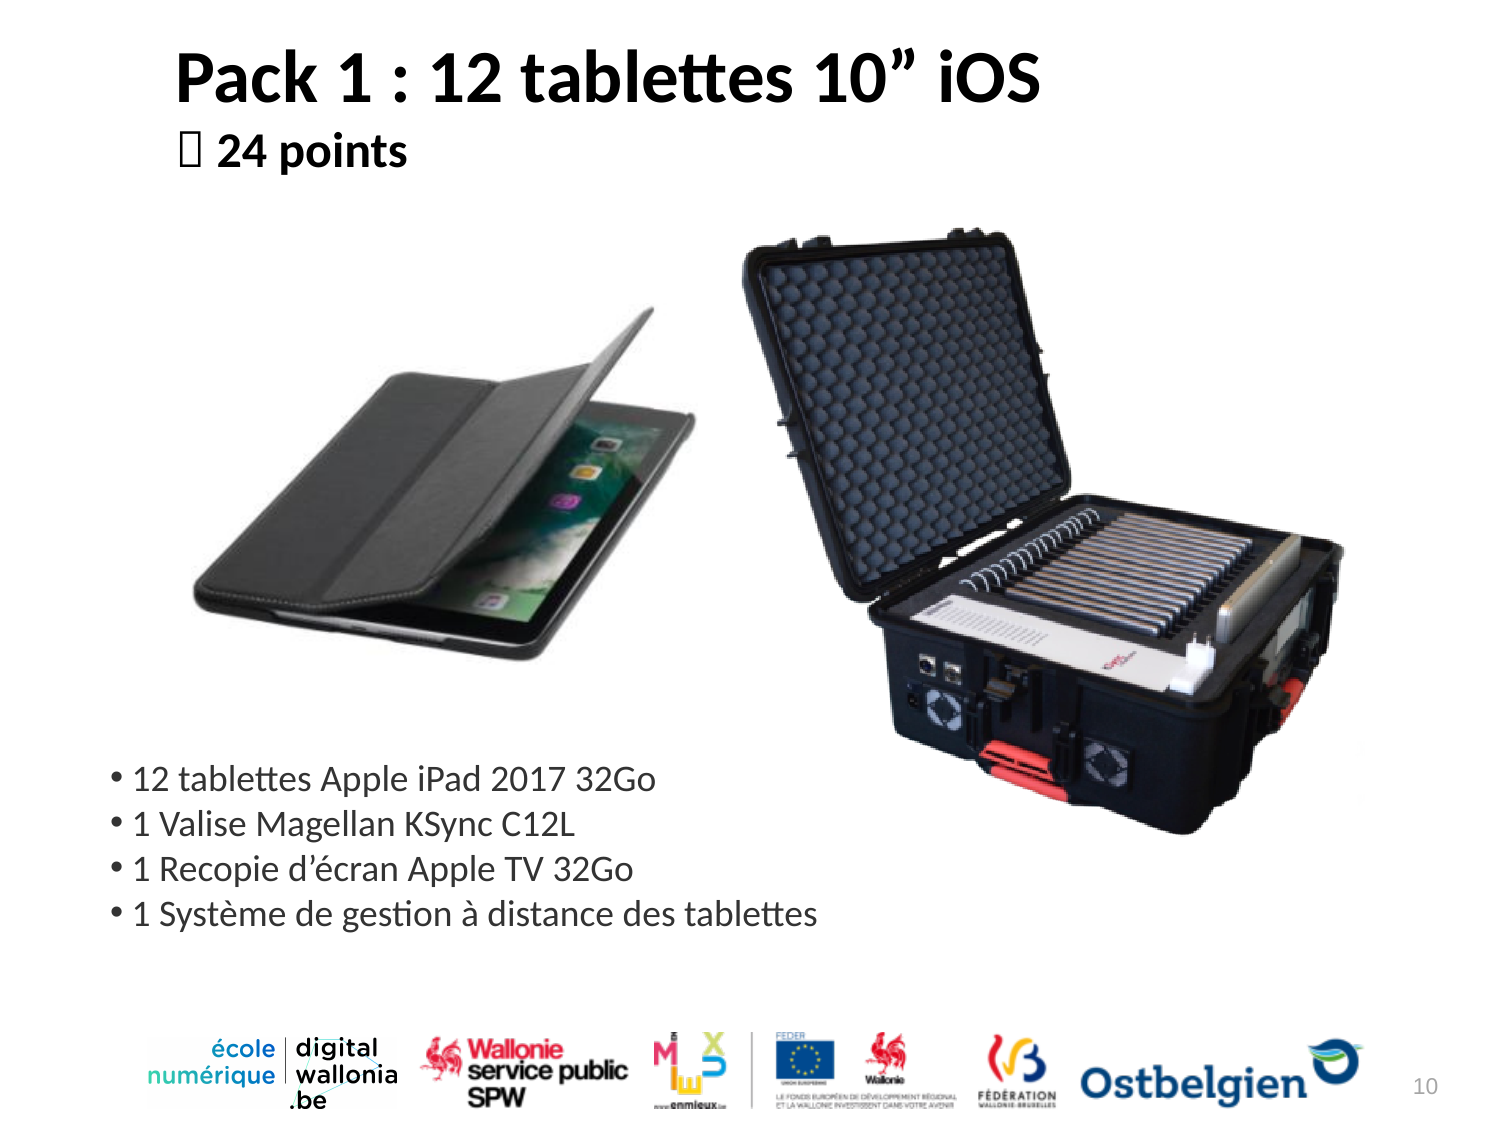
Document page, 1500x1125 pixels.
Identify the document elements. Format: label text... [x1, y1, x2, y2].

picture [966, 988, 1412, 1125]
picture [191, 179, 1365, 866]
picture [147, 1037, 397, 1109]
picture [400, 1017, 649, 1125]
text_box 12 tablettes Apple iPad 2017 32Go 1 Valise Magellan KSync C12L 1 Recopie d’écran Apple TV 32Go 1 Système de gestion à distance des tablettes [95, 746, 955, 942]
picture [654, 1032, 957, 1109]
text_box Pack 1 : 12 tablettes 10” iOS  24 points [160, 19, 1336, 187]
